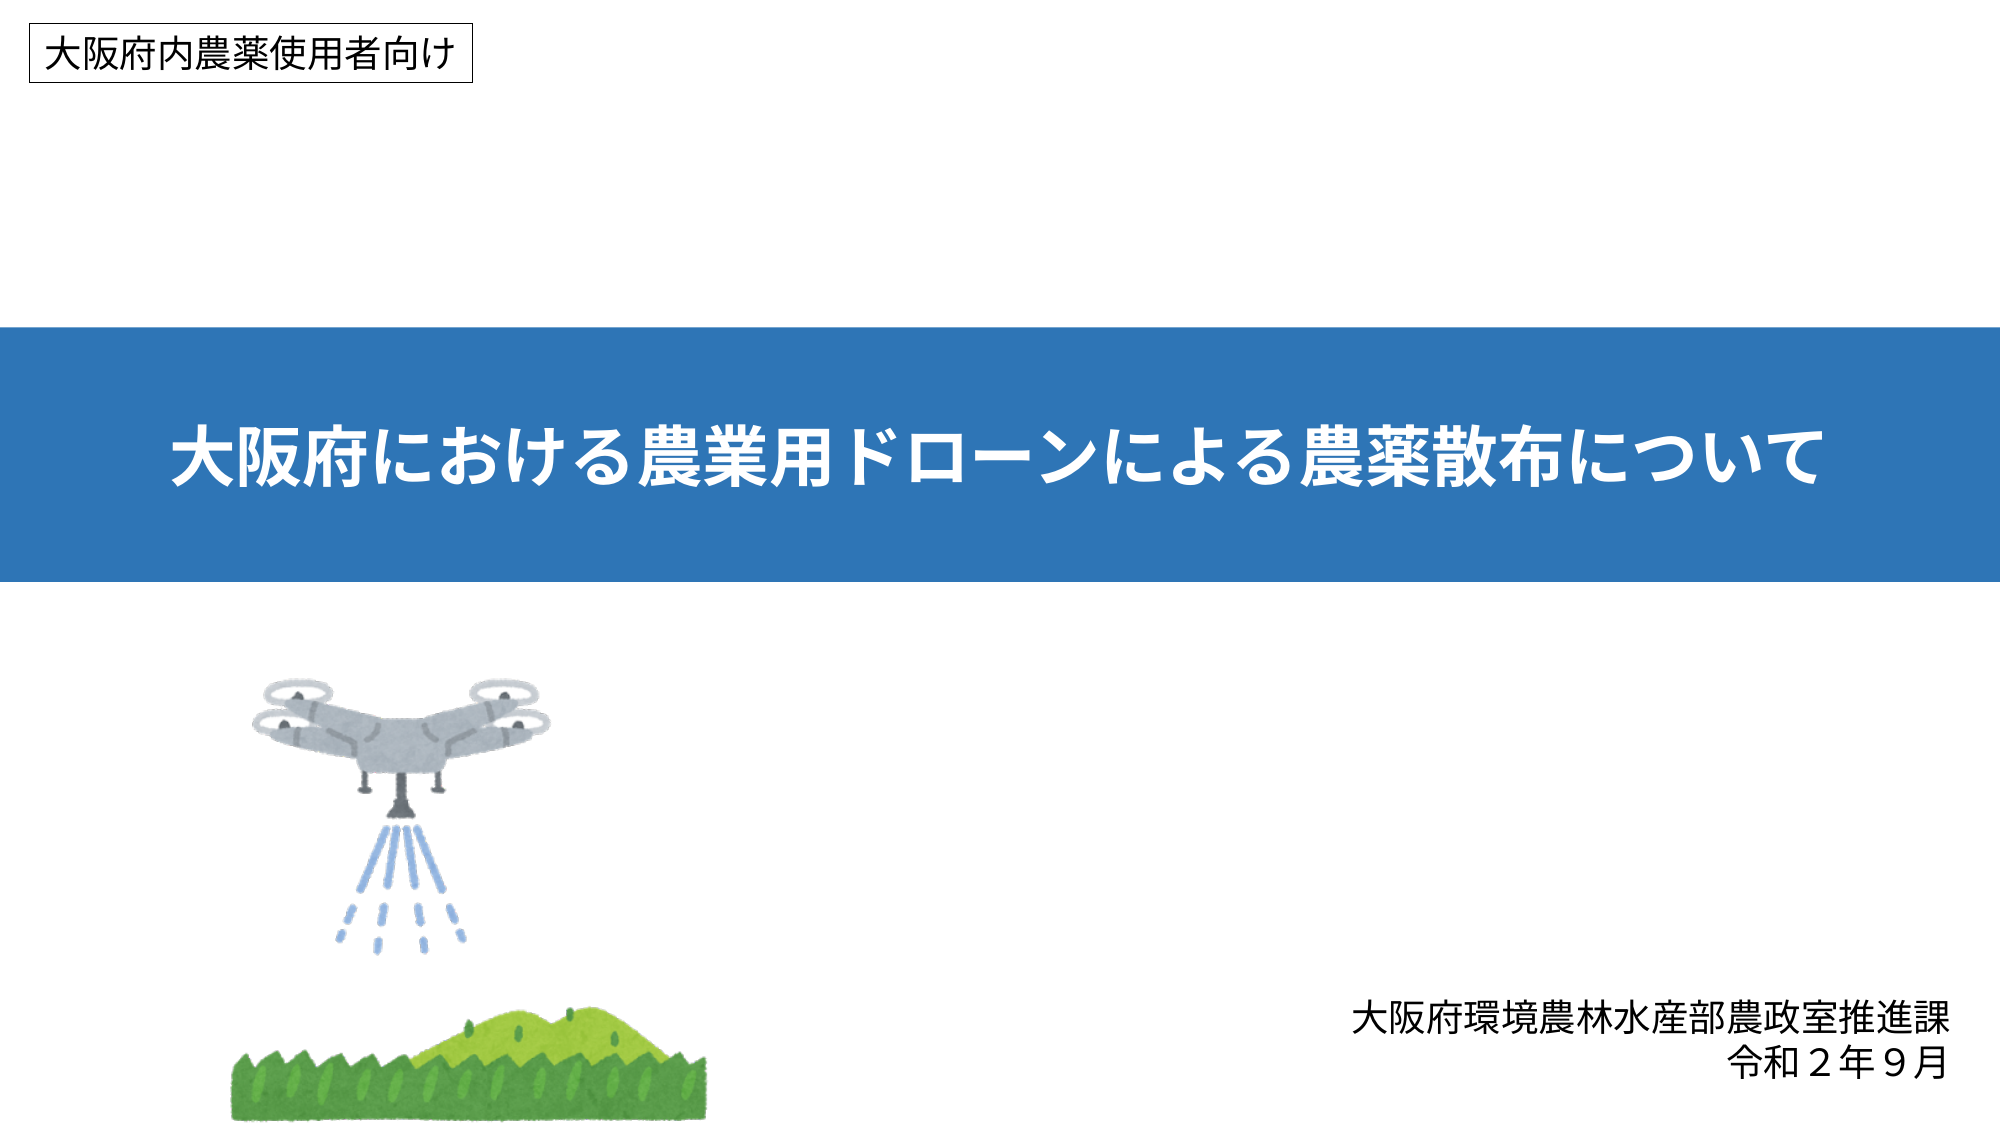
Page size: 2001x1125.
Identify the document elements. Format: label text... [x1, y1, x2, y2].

text_box 大阪府環境農林水産部農政室推進課 令和２年９月 [1335, 986, 1966, 1091]
text_box 大阪府における農業用ドローンによる農薬散布について [0, 327, 2000, 582]
picture [223, 648, 717, 1125]
text_box 大阪府内農薬使用者向け [29, 23, 473, 83]
